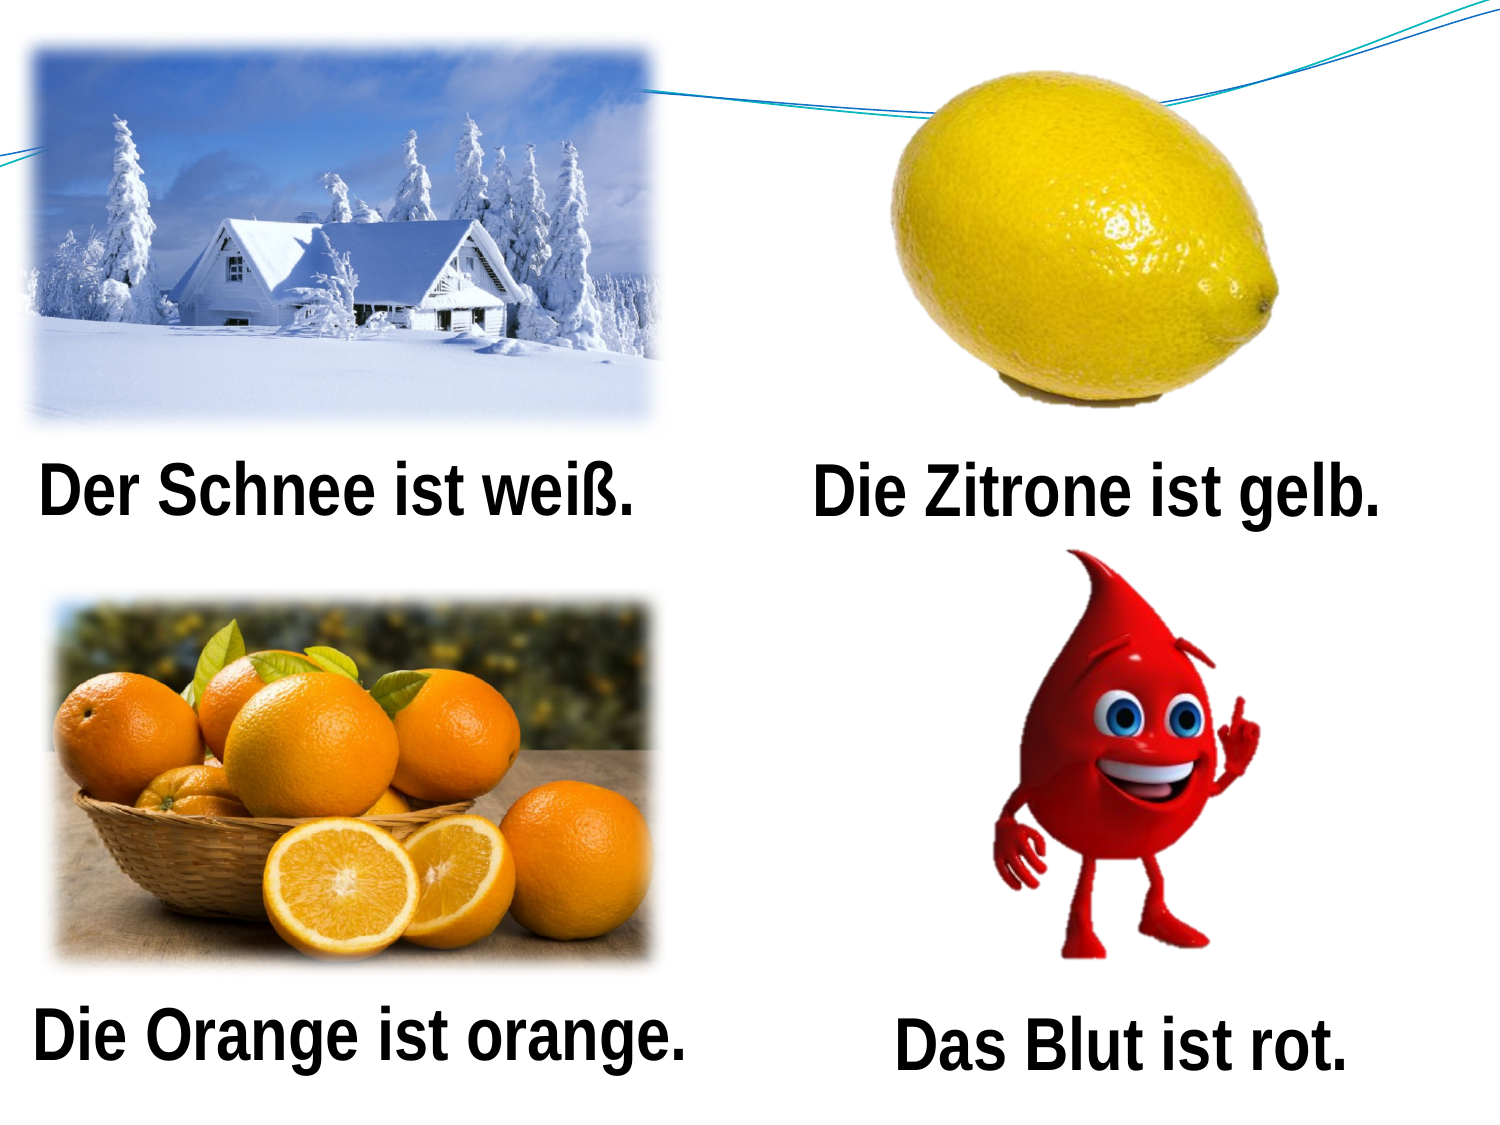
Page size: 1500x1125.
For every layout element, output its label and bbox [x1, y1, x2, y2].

text_box [14, 30, 668, 539]
text_box [17, 585, 715, 1085]
text_box [796, 50, 1424, 541]
text_box [879, 534, 1377, 1095]
